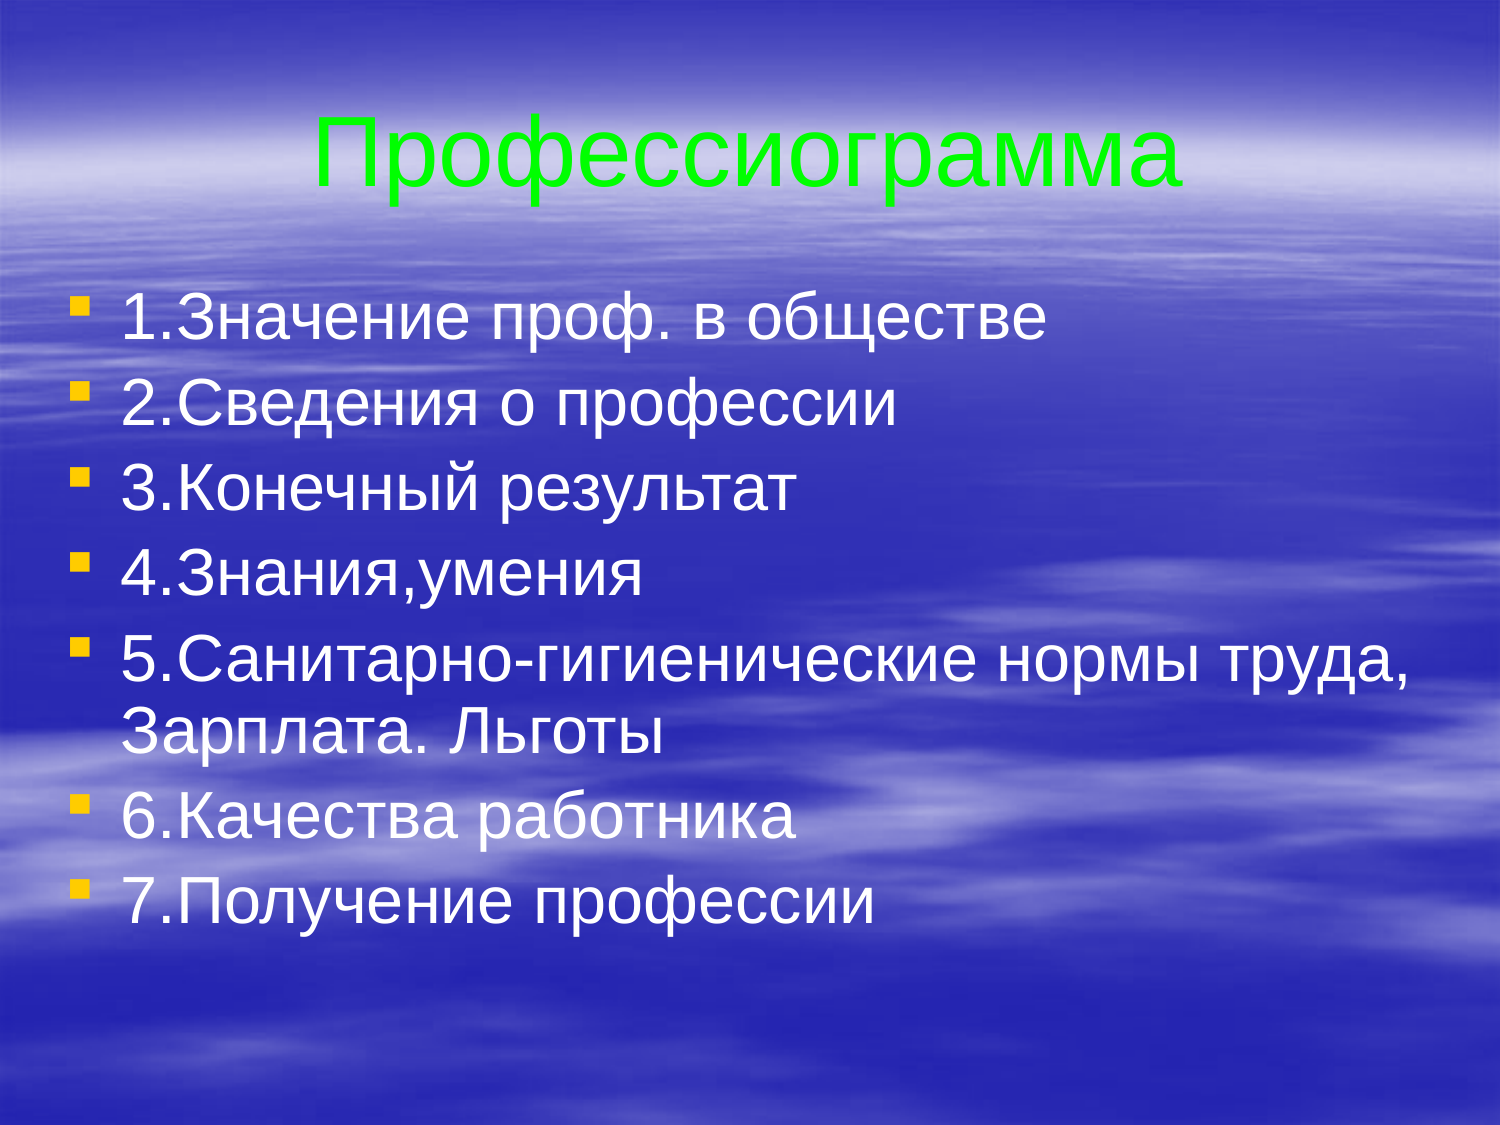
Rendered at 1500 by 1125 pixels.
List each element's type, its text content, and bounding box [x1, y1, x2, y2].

title Профессиограмма [49, 37, 1446, 256]
list 1.Значение проф. в обществе 2.Сведения о профессии 3.Конечный результат 4.Знания,умения 5.Санитарно-гигиенические нормы труда, Зарплата. Льготы 6.Качества работника 7.Получение профессии [49, 274, 1451, 1001]
